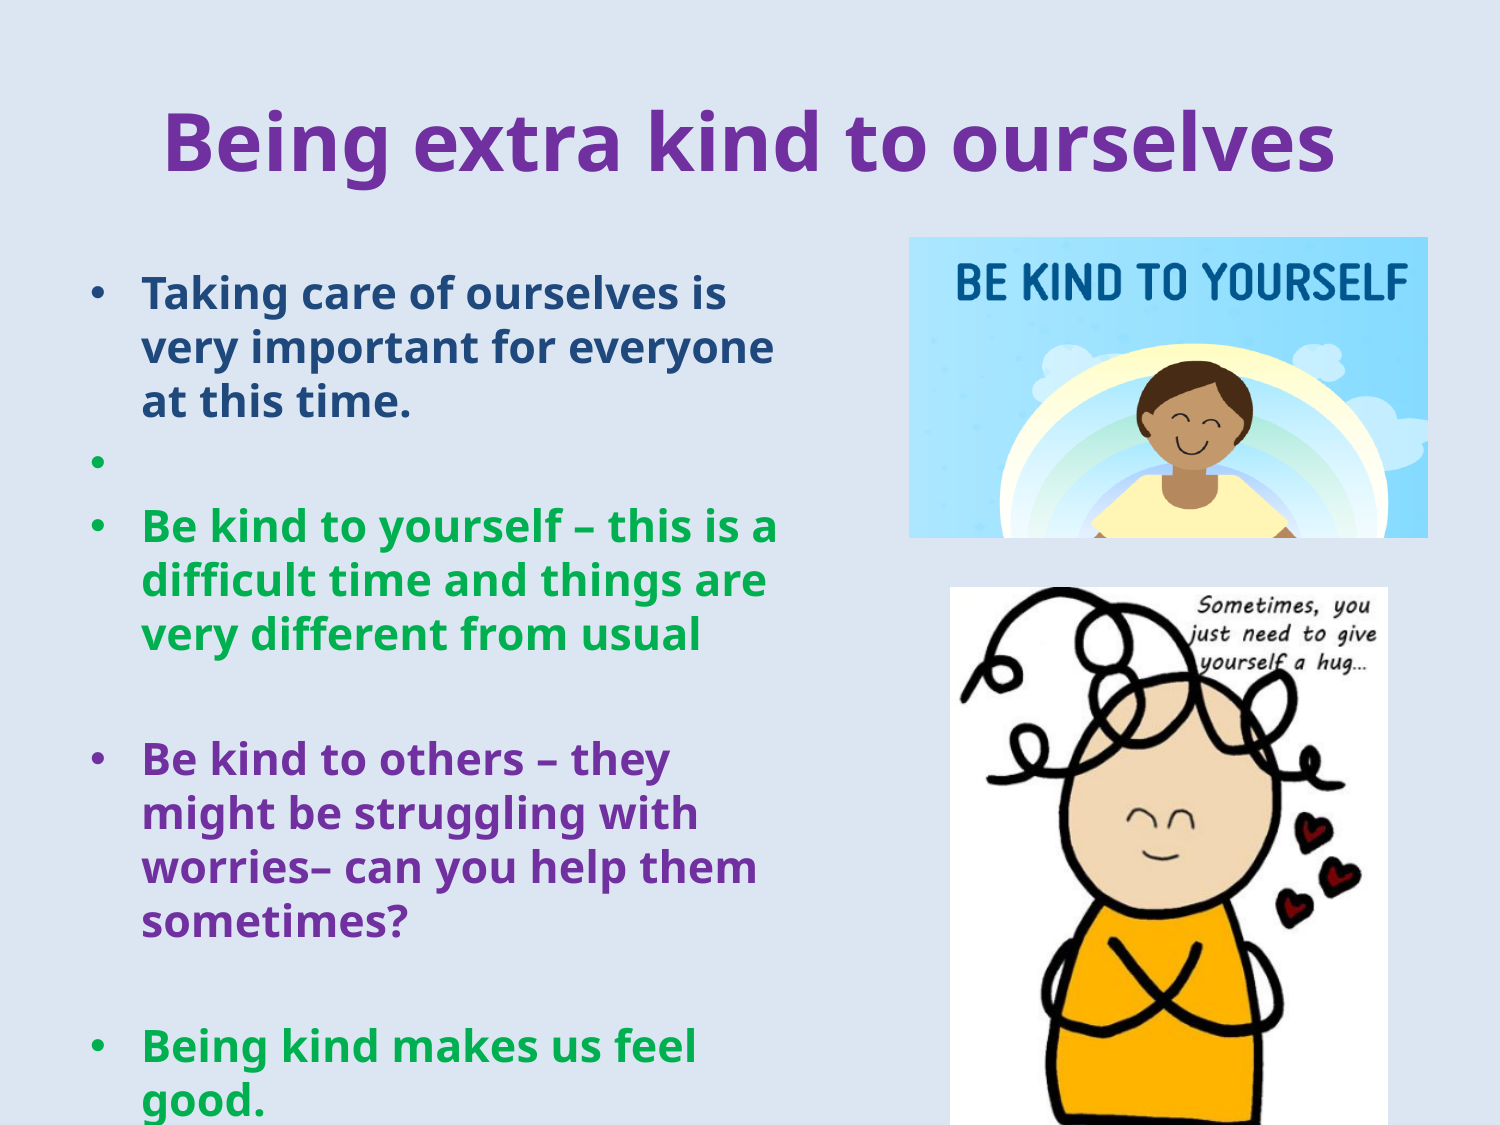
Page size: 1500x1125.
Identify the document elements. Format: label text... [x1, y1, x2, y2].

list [909, 237, 1428, 538]
list Taking care of ourselves is very important for everyone at this time. Be kind to yourself – this is a difficult time and things are very different from usual Be kind to others – they might be struggling with worries– can you help them sometimes? Being kind makes us feel good. [75, 257, 800, 1125]
picture [949, 587, 1388, 1125]
title Being extra kind to ourselves [75, 45, 1425, 233]
